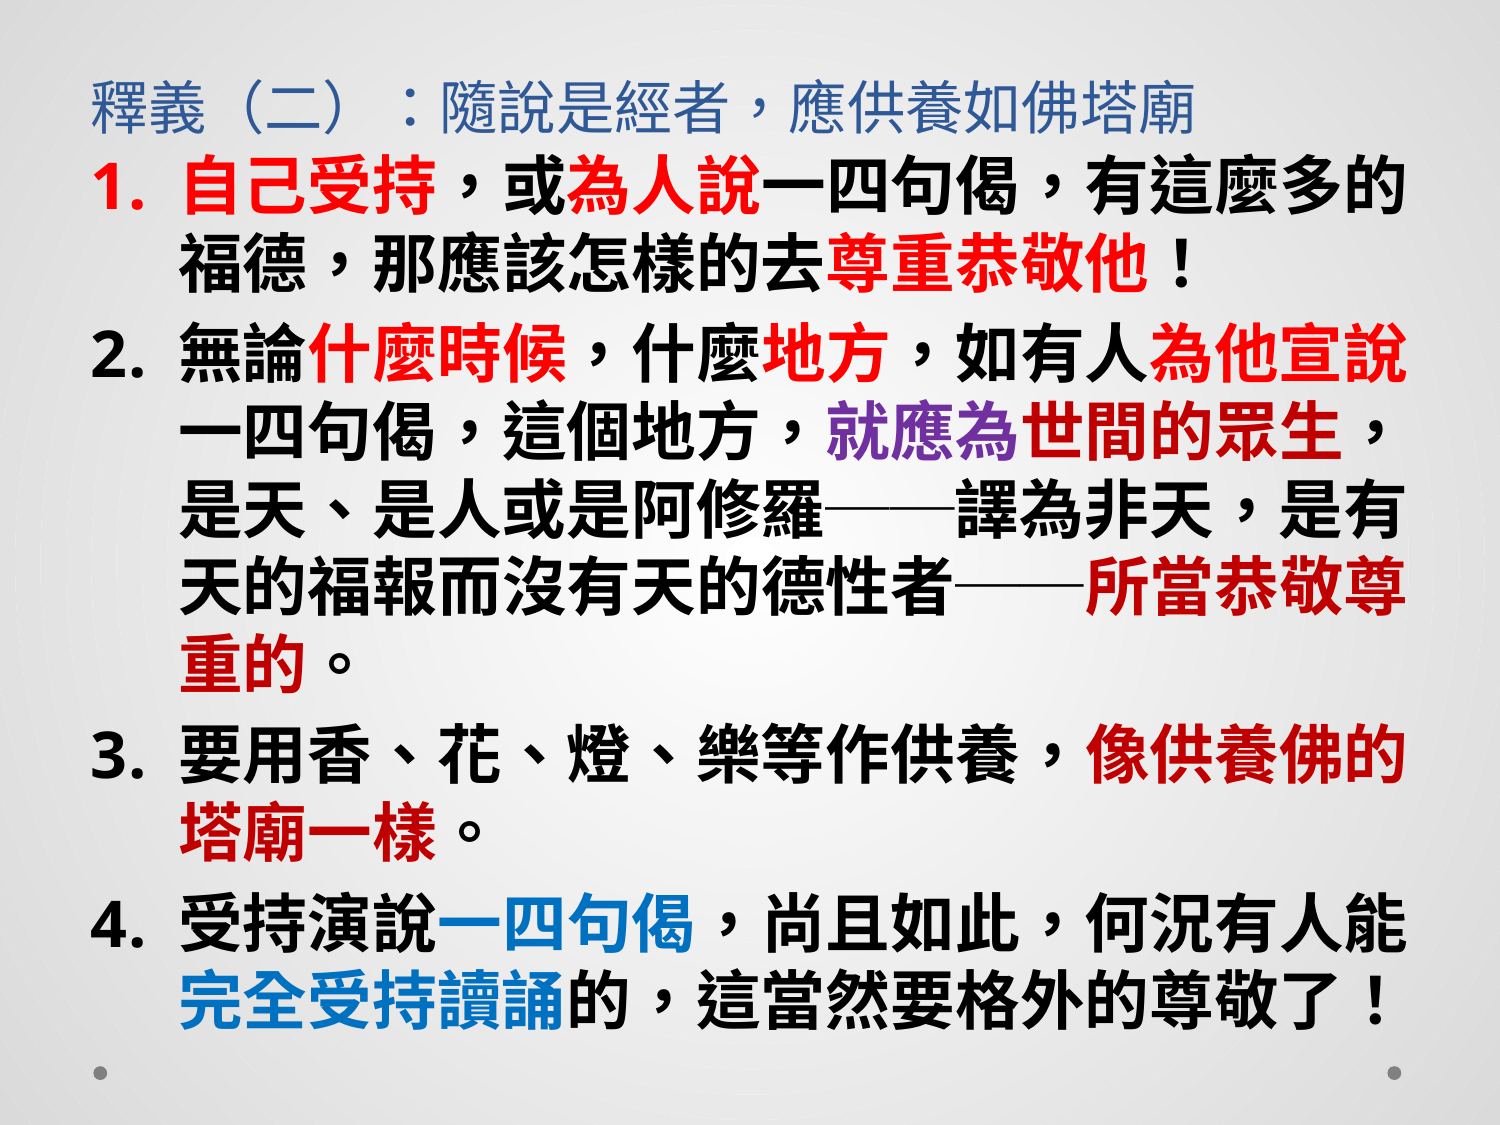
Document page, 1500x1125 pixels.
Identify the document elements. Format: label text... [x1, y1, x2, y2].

list 自己受持，或為人說一四句偈，有這麼多的福德，那應該怎樣的去尊重恭敬他！ 無論什麼時候，什麼地方，如有人為他宣說一四句偈，這個地方，就應為世間的眾生，是天、是人或是阿修羅──譯為非天，是有天的福報而沒有天的德性者──所當恭敬尊重的。 要用香、花、燈、樂等作供養，像供養佛的塔廟一樣。 受持演說一四句偈，尚且如此，何況有人能完全受持讀誦的，這當然要格外的尊敬了！ [75, 137, 1425, 1059]
title 釋義（二）：隨說是經者，應供養如佛塔廟 [75, 0, 1425, 137]
